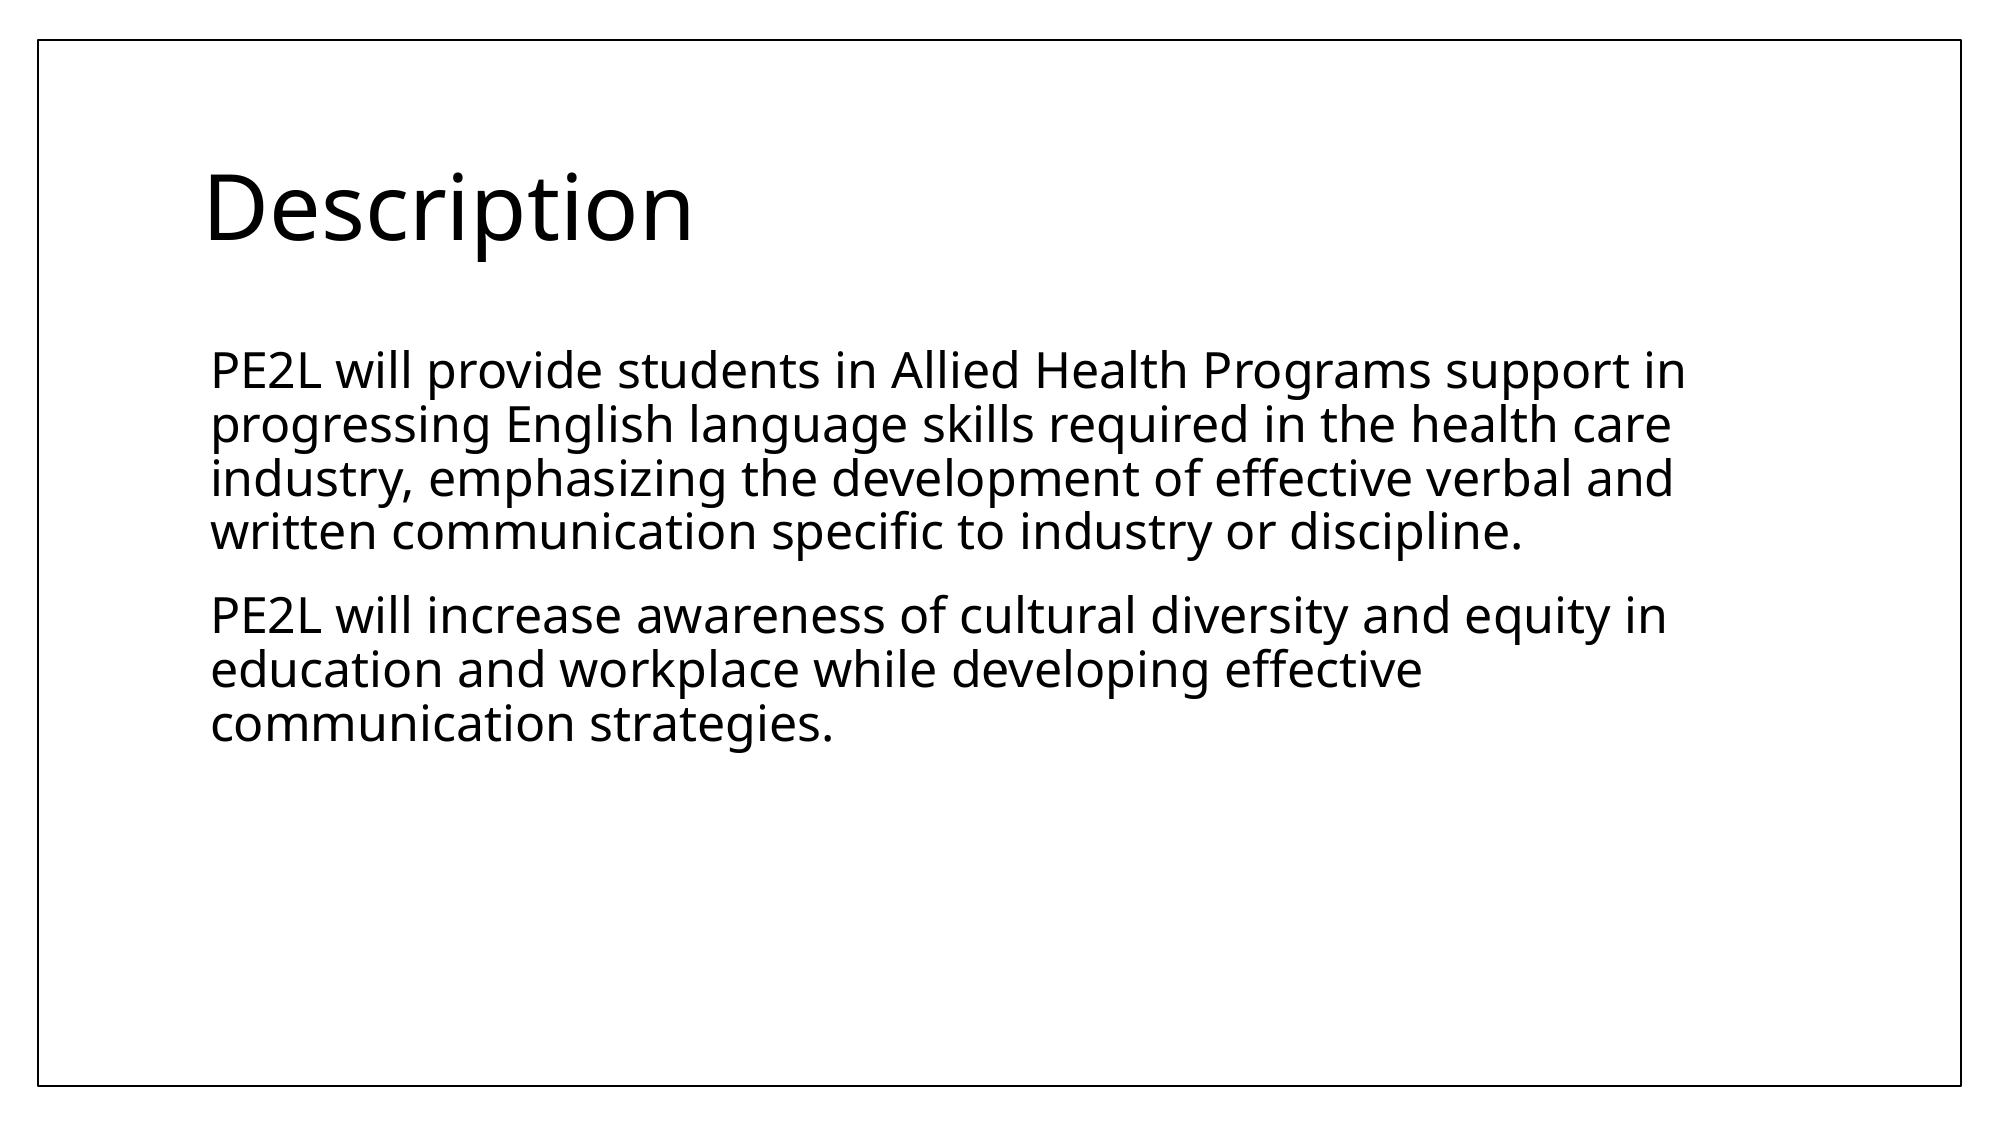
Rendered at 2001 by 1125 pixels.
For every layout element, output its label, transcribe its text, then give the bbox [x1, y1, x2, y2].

title Description [187, 99, 1808, 323]
list PE2L will provide students in Allied Health Programs support in progressing English language skills required in the health care industry, emphasizing the development of effective verbal and written communication specific to industry or discipline. PE2L will increase awareness of cultural diversity and equity in education and workplace while developing effective communication strategies. [187, 337, 1808, 1000]
